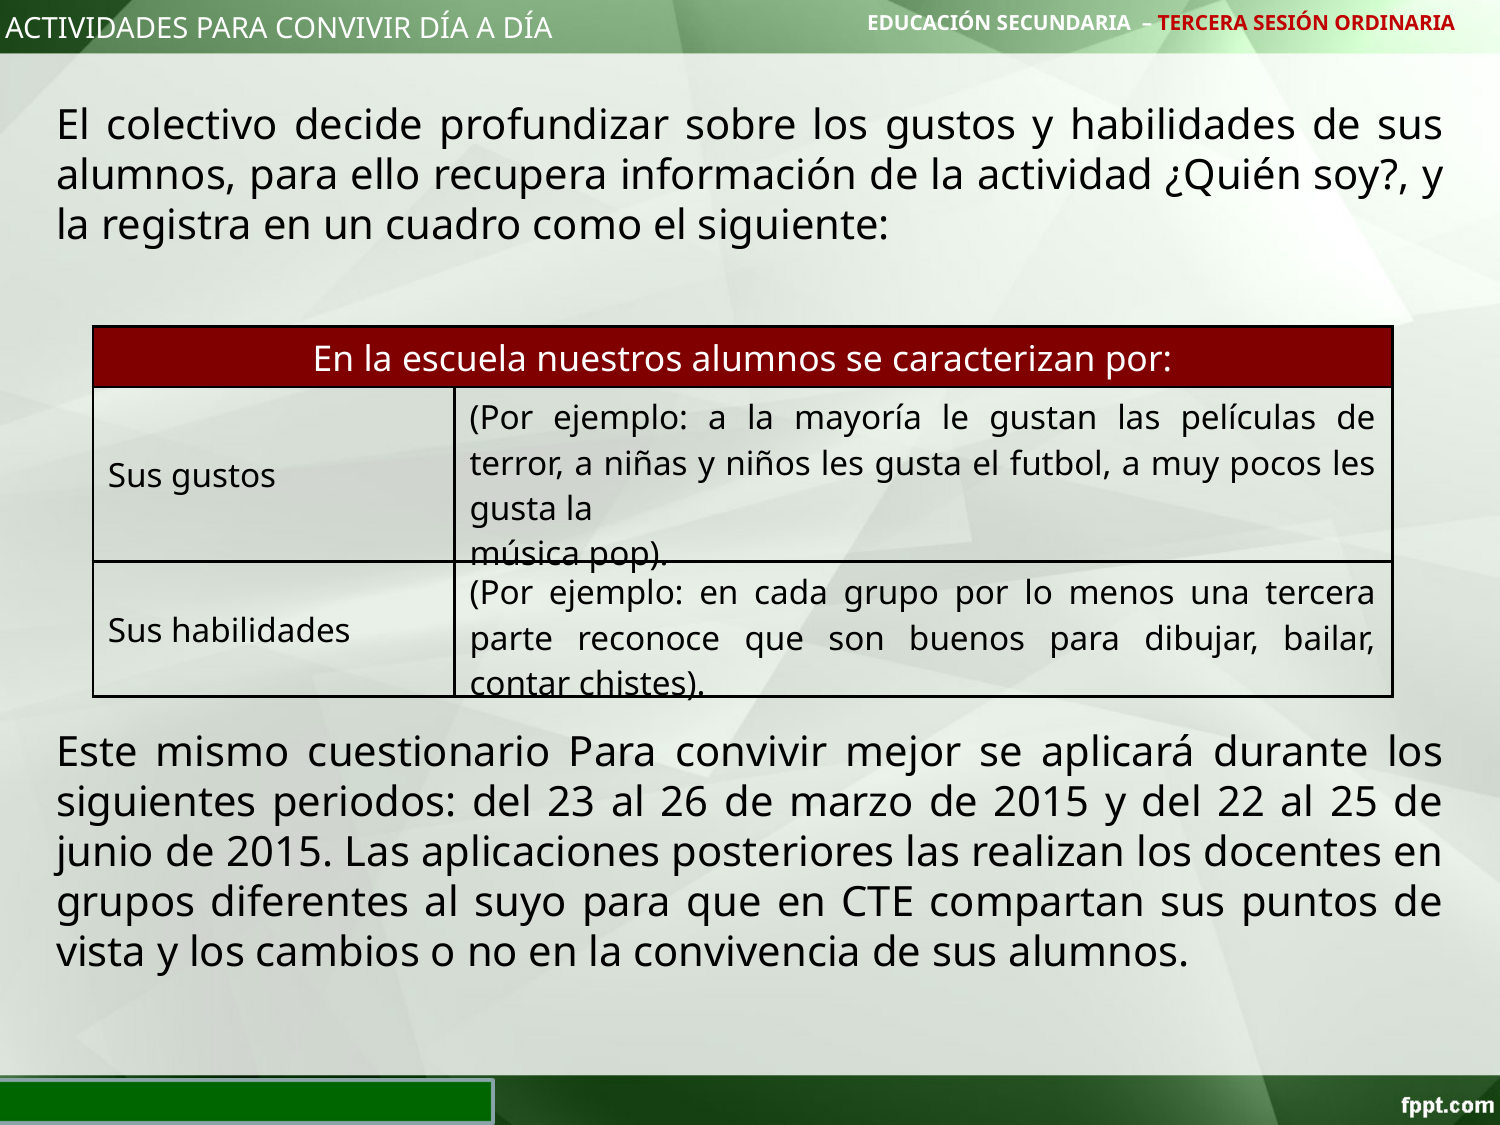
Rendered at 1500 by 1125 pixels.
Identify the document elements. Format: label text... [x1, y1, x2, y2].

table_cell Sus habilidades [94, 563, 453, 695]
table_cell Sus gustos [94, 388, 453, 560]
table_cell (Por ejemplo: en cada grupo por lo menos una tercera parte reconoce que son buenos para dibujar, bailar, contar chistes). [456, 563, 1391, 695]
text_box Este mismo cuestionario Para convivir mejor se aplicará durante los siguientes periodos: del 23 al 26 de marzo de 2015 y del 22 al 25 de junio de 2015. Las aplicaciones posteriores las realizan los docentes en grupos diferentes al suyo para que en CTE compartan sus puntos de vista y los cambios o no en la convivencia de sus alumnos. [41, 716, 1459, 982]
picture [0, 0, 1500, 1125]
text_box El colectivo decide profundizar sobre los gustos y habilidades de sus alumnos, para ello recupera información de la actividad ¿Quién soy?, y la registra en un cuadro como el siguiente: [41, 90, 1459, 255]
text_box ACTIVIDADES PARA CONVIVIR DÍA A DÍA [0, 1, 568, 52]
table_cell (Por ejemplo: a la mayoría le gustan las películas de terror, a niñas y niños les gusta el futbol, a muy pocos les gusta la música pop). [456, 388, 1391, 560]
table_header En la escuela nuestros alumnos se caracterizan por: [94, 328, 1391, 386]
text_box EDUCACIÓN SECUNDARIA – TERCERA SESIÓN ORDINARIA [852, 2, 1470, 43]
